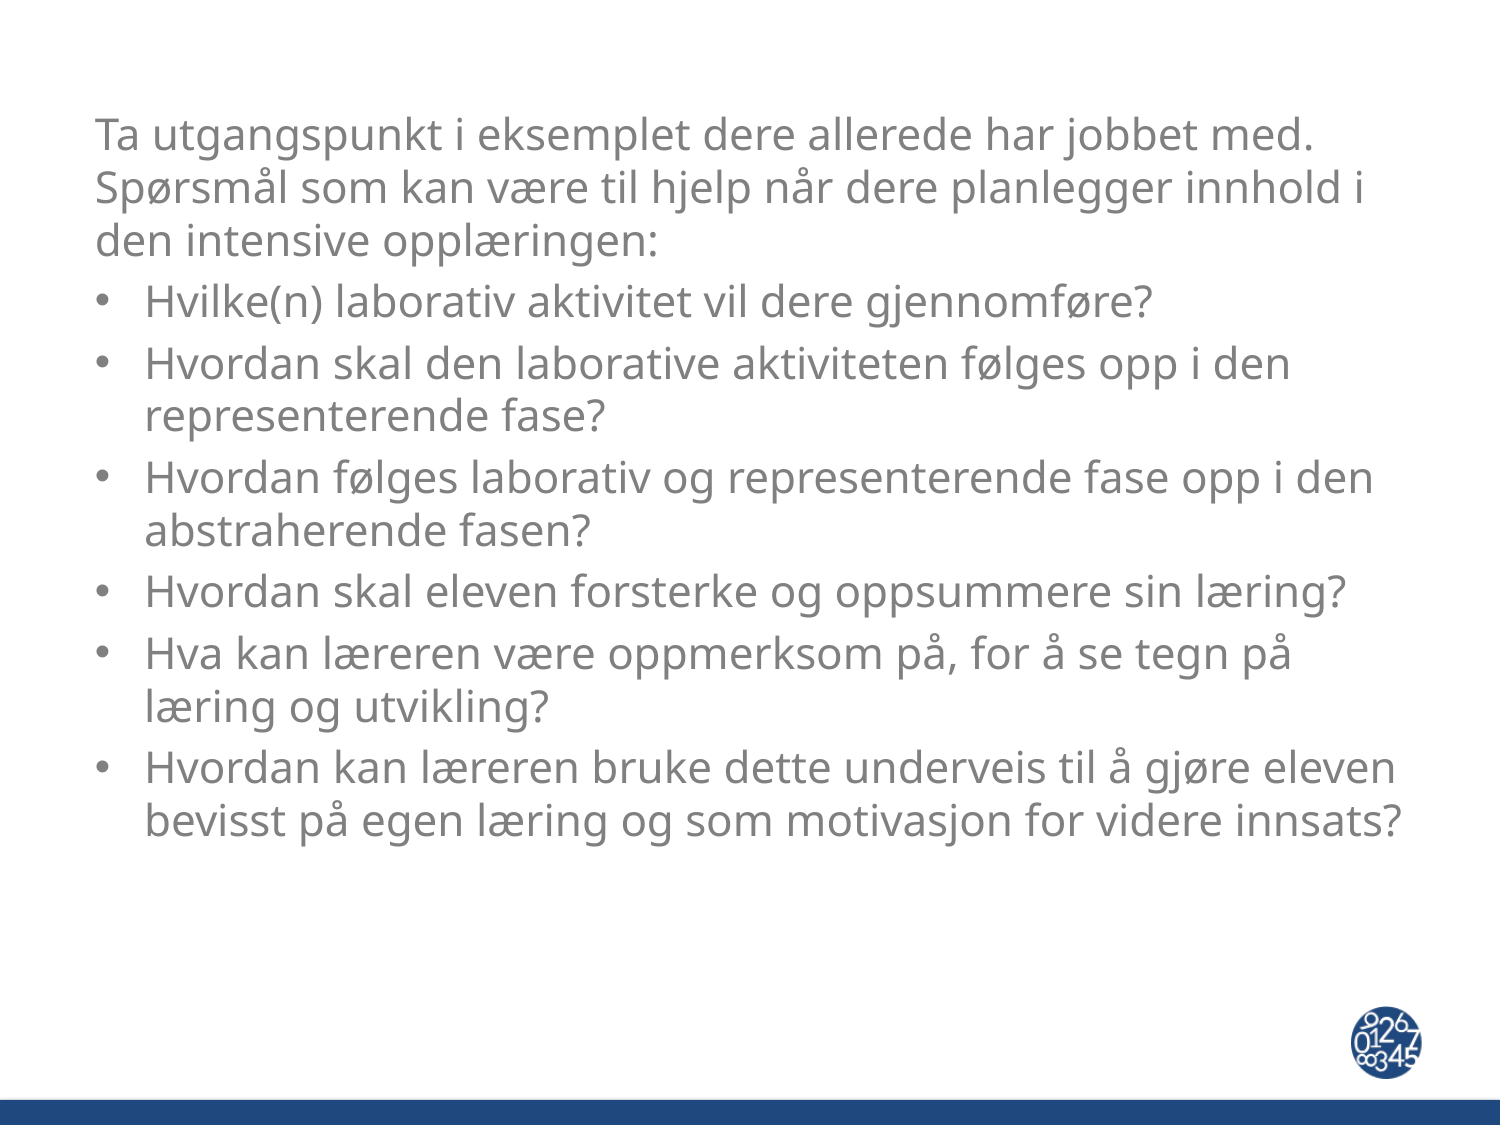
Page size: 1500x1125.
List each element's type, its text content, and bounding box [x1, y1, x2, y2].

picture [1351, 1006, 1428, 1079]
list Ta utgangspunkt i eksemplet dere allerede har jobbet med. Spørsmål som kan være til hjelp når dere planlegger innhold i den intensive opplæringen: Hvilke(n) laborativ aktivitet vil dere gjennomføre? Hvordan skal den laborative aktiviteten følges opp i den representerende fase? Hvordan følges laborativ og representerende fase opp i den abstraherende fasen? Hvordan skal eleven forsterke og oppsummere sin læring? Hva kan læreren være oppmerksom på, for å se tegn på læring og utvikling? Hvordan kan læreren bruke dette underveis til å gjøre eleven bevisst på egen læring og som motivasjon for videre innsats? [79, 98, 1430, 898]
